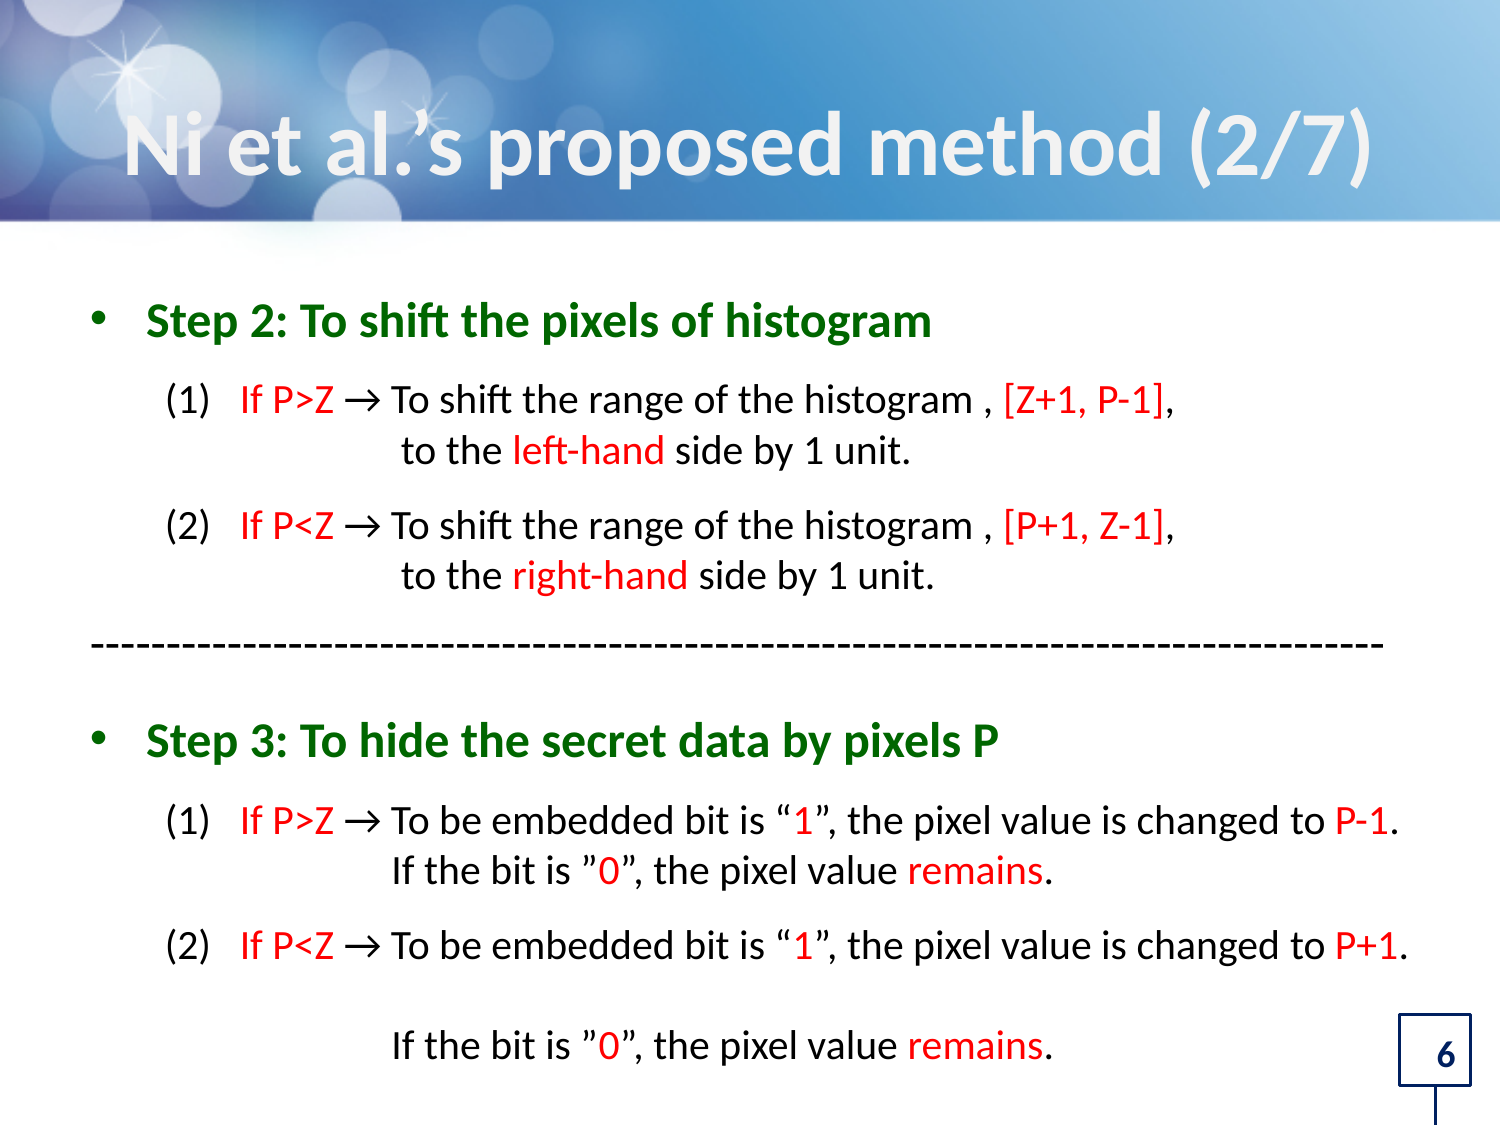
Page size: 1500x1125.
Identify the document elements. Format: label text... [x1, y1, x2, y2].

picture [0, 0, 1500, 1125]
text_box Step 2: To shift the pixels of histogram If P>Z → To shift the range of the histogram , [Z+1, P-1], to the left-hand side by 1 unit. If P<Z → To shift the range of the histogram , [P+1, Z-1], to the right-hand side by 1 unit. ------------------------------------------------------------------------------------- Step 3: To hide the secret data by pixels P If P>Z → To be embedded bit is “1”, the pixel value is changed to P-1. If the bit is ”0”, the pixel value remains. If P<Z → To be embedded bit is “1”, the pixel value is changed to P+1. If the bit is ”0”, the pixel value remains. [74, 279, 1425, 1125]
picture [1425, 1016, 1469, 1084]
title Ni et al.’s proposed method (2/7) [75, 45, 1425, 233]
picture [1425, 1087, 1434, 1125]
